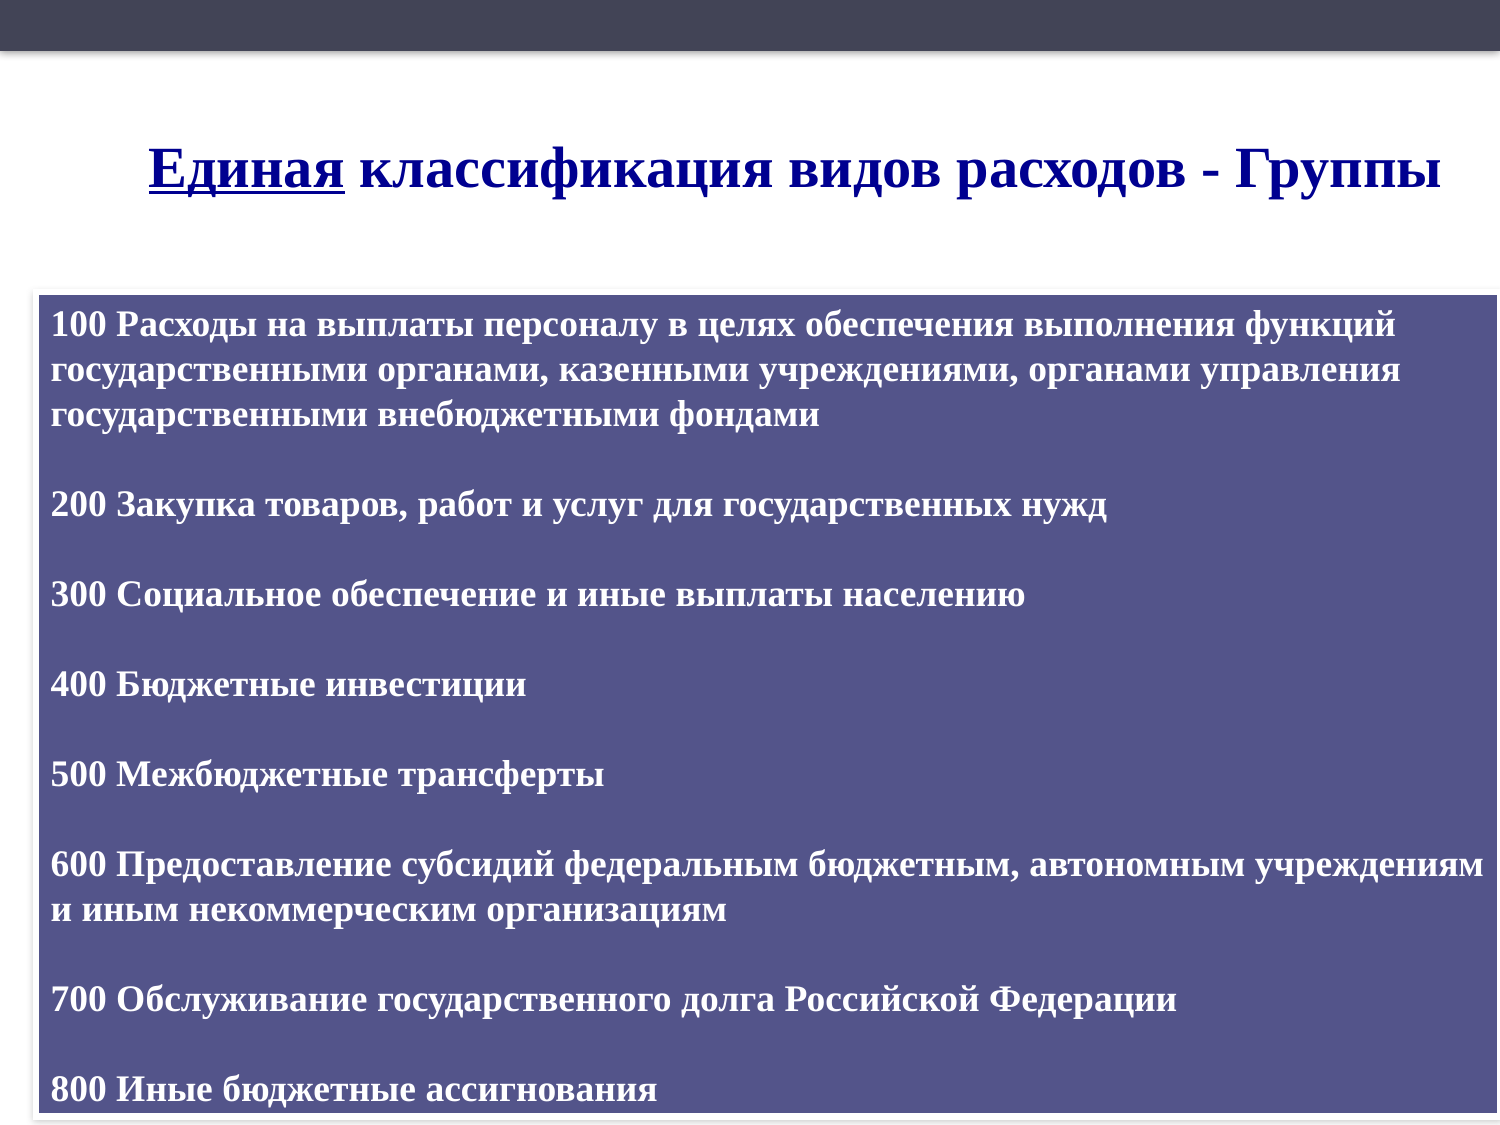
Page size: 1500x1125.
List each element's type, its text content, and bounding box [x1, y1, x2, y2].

text_box 100 Расходы на выплаты персоналу в целях обеспечения выполнения функций государственными органами, казенными учреждениями, органами управления государственными внебюджетными фондами 200 Закупка товаров, работ и услуг для государственных нужд 300 Социальное обеспечение и иные выплаты населению 400 Бюджетные инвестиции 500 Межбюджетные трансферты 600 Предоставление субсидий федеральным бюджетным, автономным учреждениям и иным некоммерческим организациям 700 Обслуживание государственного долга Российской Федерации 800 Иные бюджетные ассигнования [35, 291, 1500, 1117]
text_box Единая классификация видов расходов - Группы [133, 122, 1458, 207]
